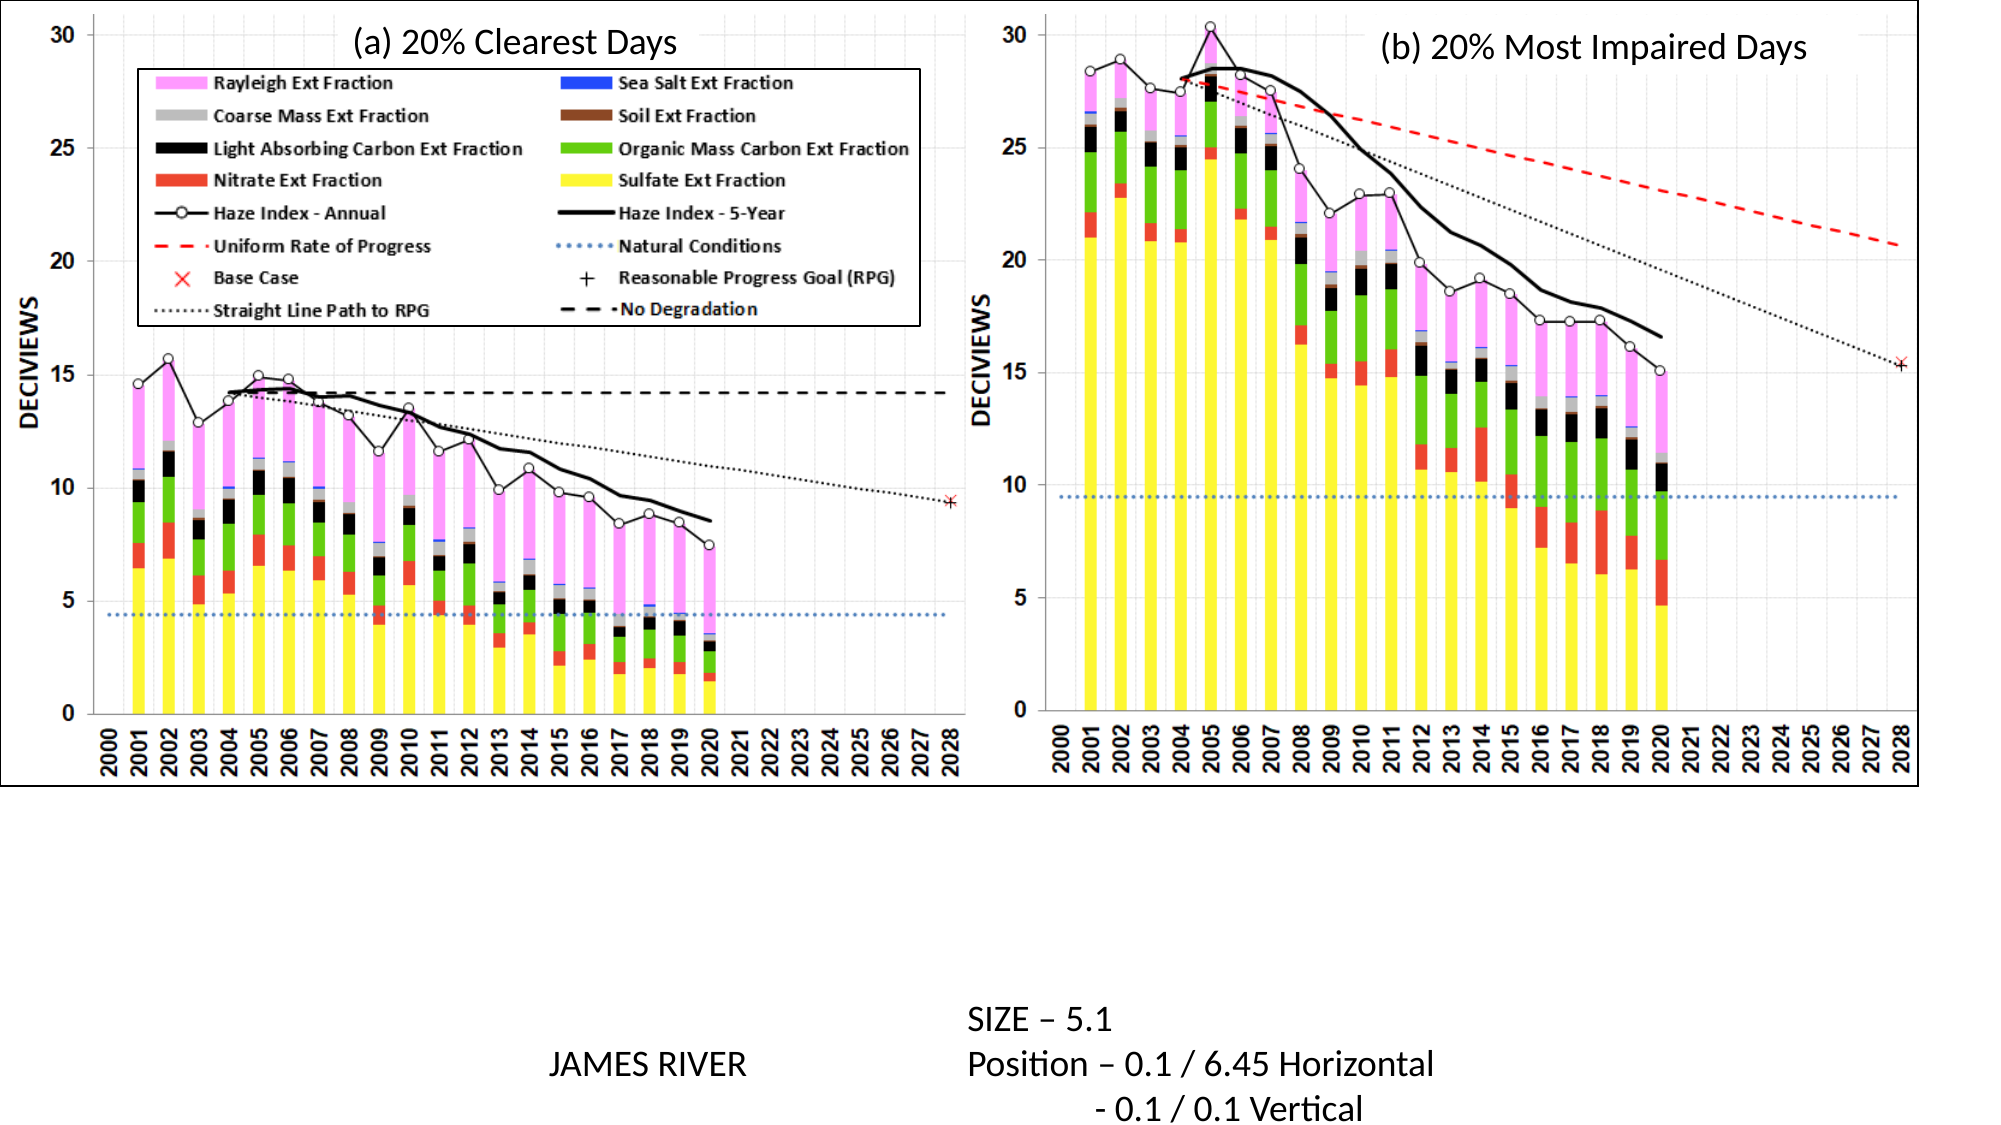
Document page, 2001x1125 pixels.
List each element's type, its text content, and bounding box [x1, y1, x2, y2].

text_box [0, 0, 1919, 787]
picture [14, 14, 1919, 780]
text_box SIZE – 5.1 Position – 0.1 / 6.45 Horizontal - 0.1 / 0.1 Vertical [952, 986, 1474, 1125]
text_box JAMES RIVER [534, 1031, 824, 1092]
